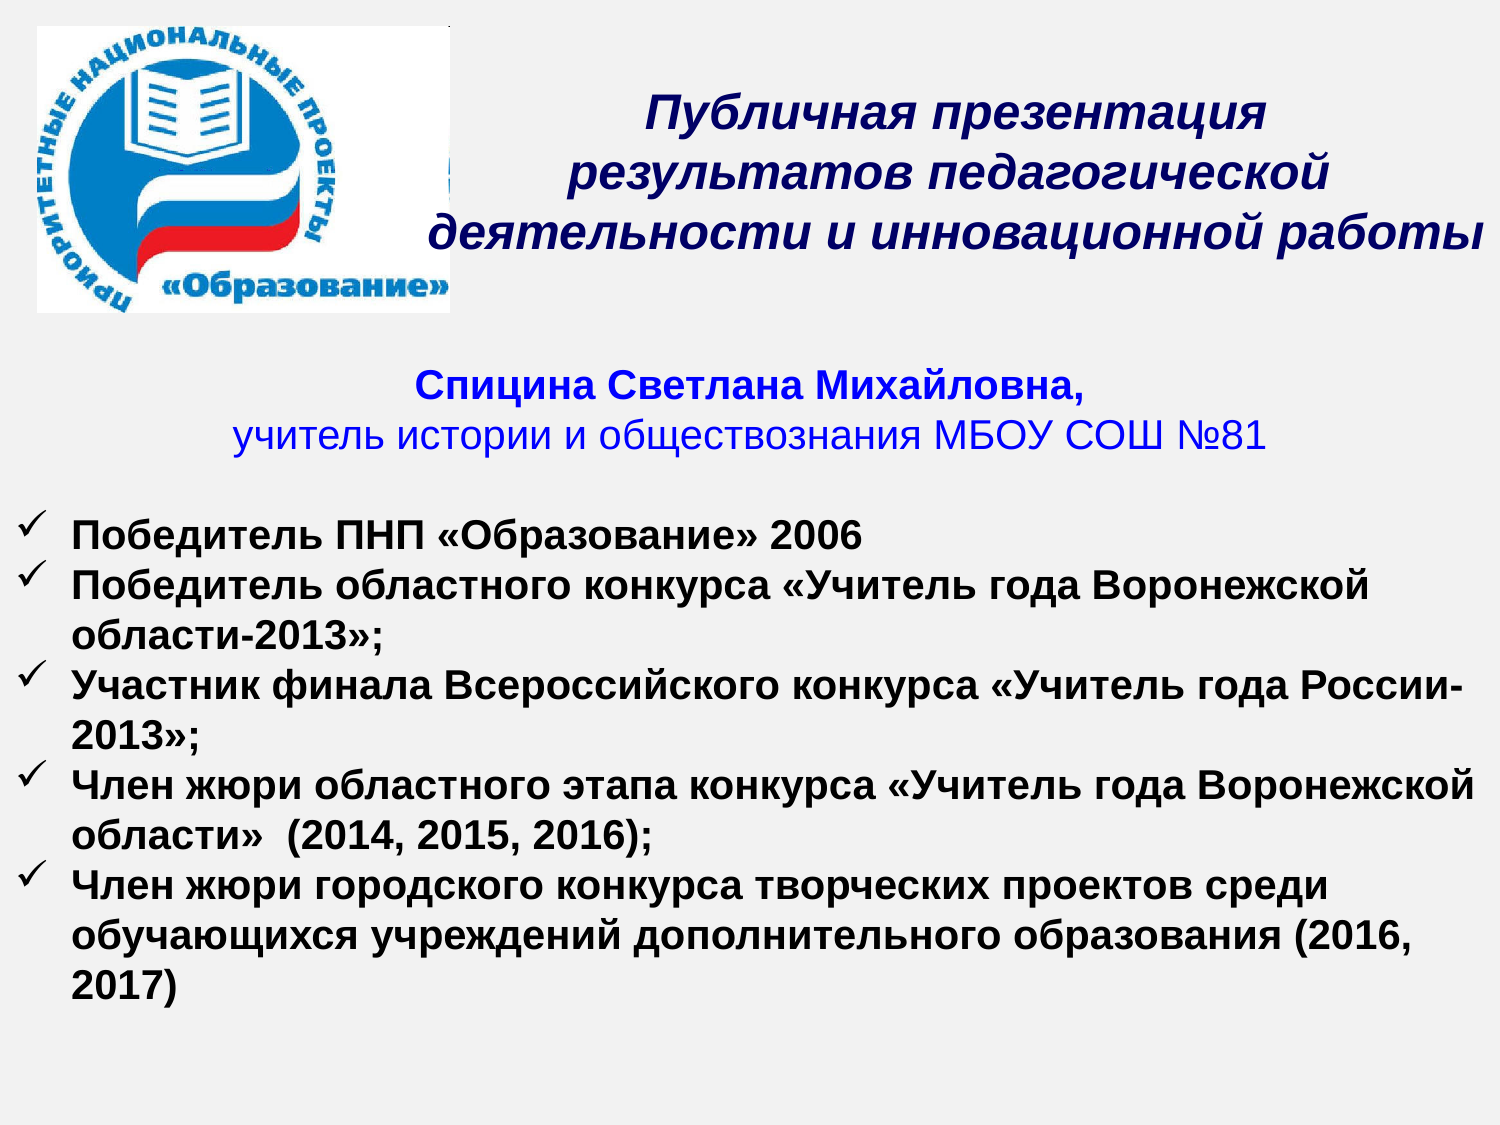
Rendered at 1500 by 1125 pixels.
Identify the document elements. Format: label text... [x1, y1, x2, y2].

text_box Спицина Светлана Михайловна, учитель истории и обществознания МБОУ СОШ №81 Победитель ПНП «Образование» 2006 Победитель областного конкурса «Учитель года Воронежской области-2013»; Участник финала Всероссийского конкурса «Учитель года России-2013»; Член жюри областного этапа конкурса «Учитель года Воронежской области» (2014, 2015, 2016); Член жюри городского конкурса творческих проектов среди обучающихся учреждений дополнительного образования (2016, 2017) [0, 350, 1500, 1015]
text_box Публичная презентация результатов педагогической деятельности и инновационной работы [450, 72, 1500, 268]
picture [37, 26, 450, 313]
